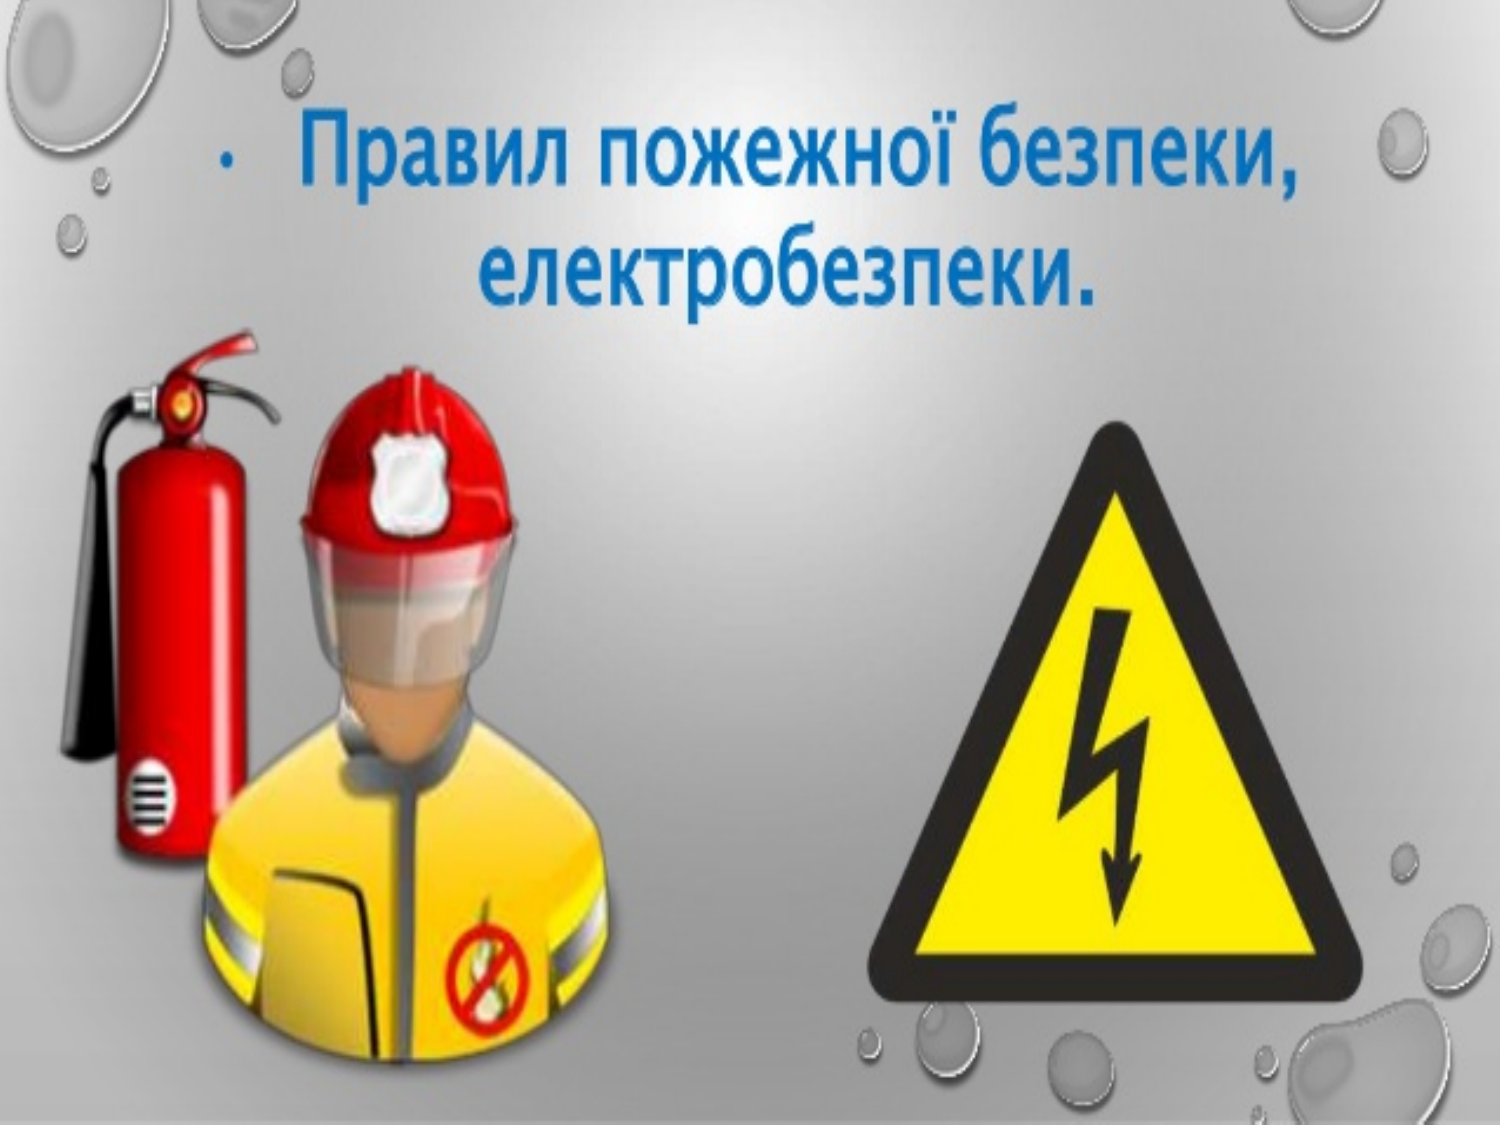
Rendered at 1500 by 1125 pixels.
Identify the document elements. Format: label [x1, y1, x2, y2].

list [0, 0, 1500, 1125]
